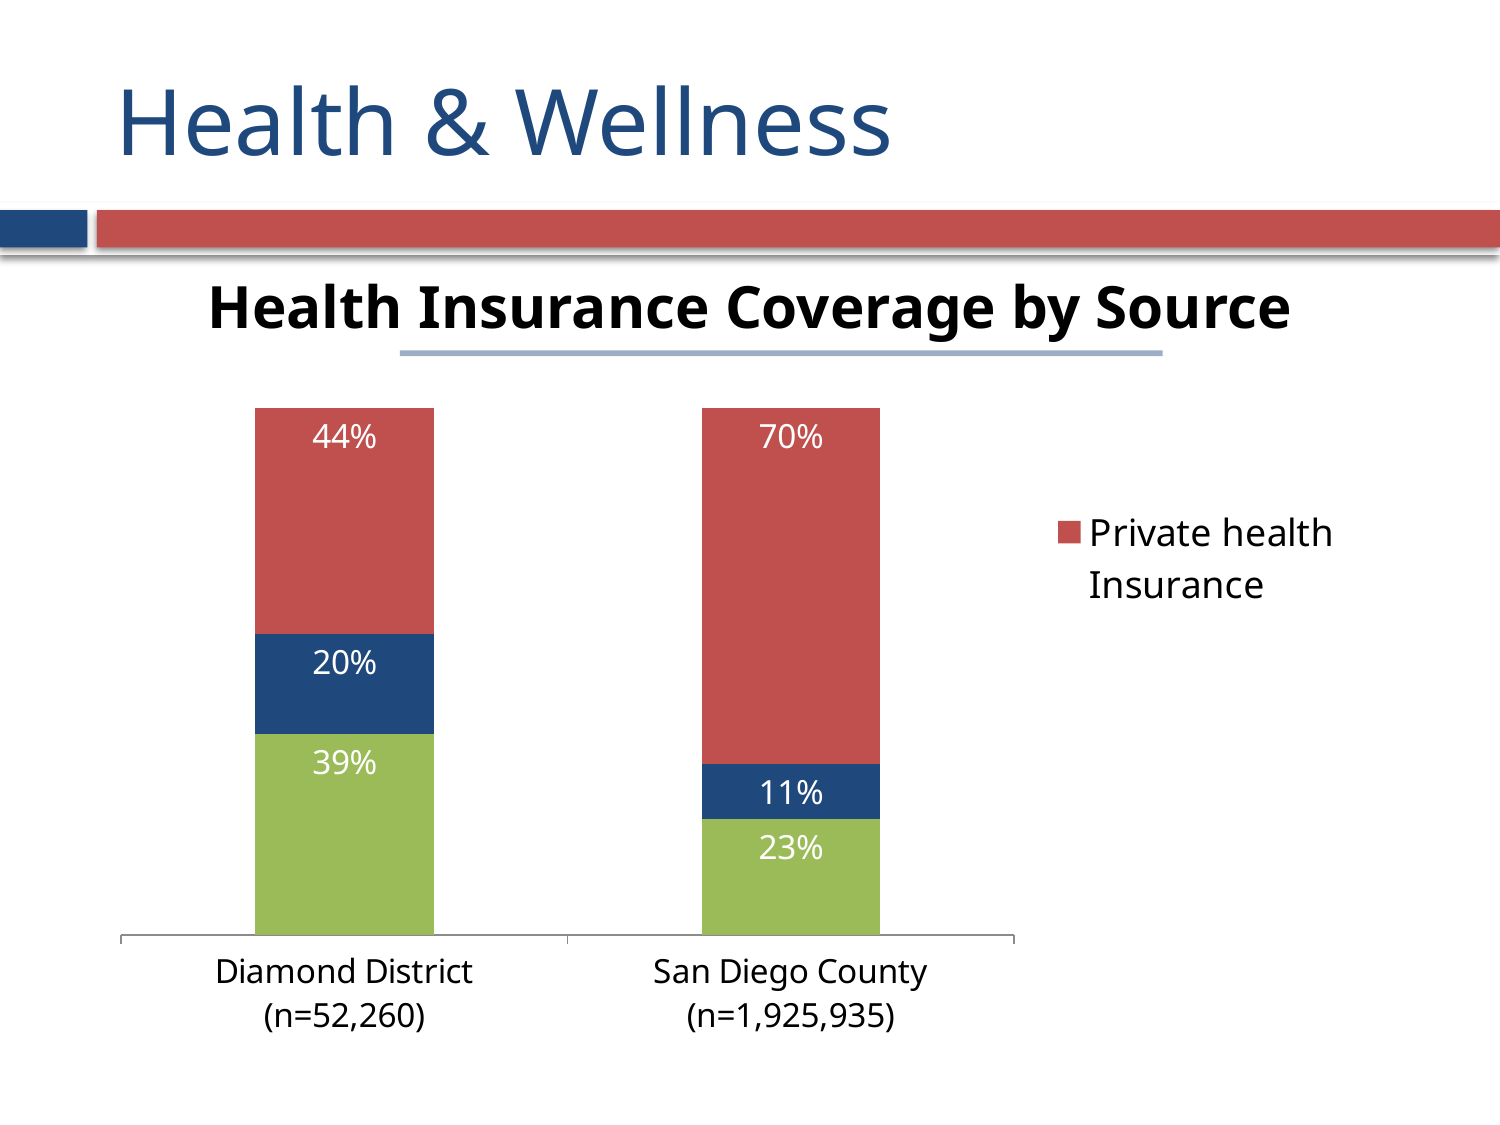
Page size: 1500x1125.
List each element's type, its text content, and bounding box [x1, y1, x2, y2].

chart [93, 305, 1470, 1053]
title Health & Wellness [100, 37, 1438, 200]
text_box Health Insurance Coverage by Source [0, 262, 1500, 348]
